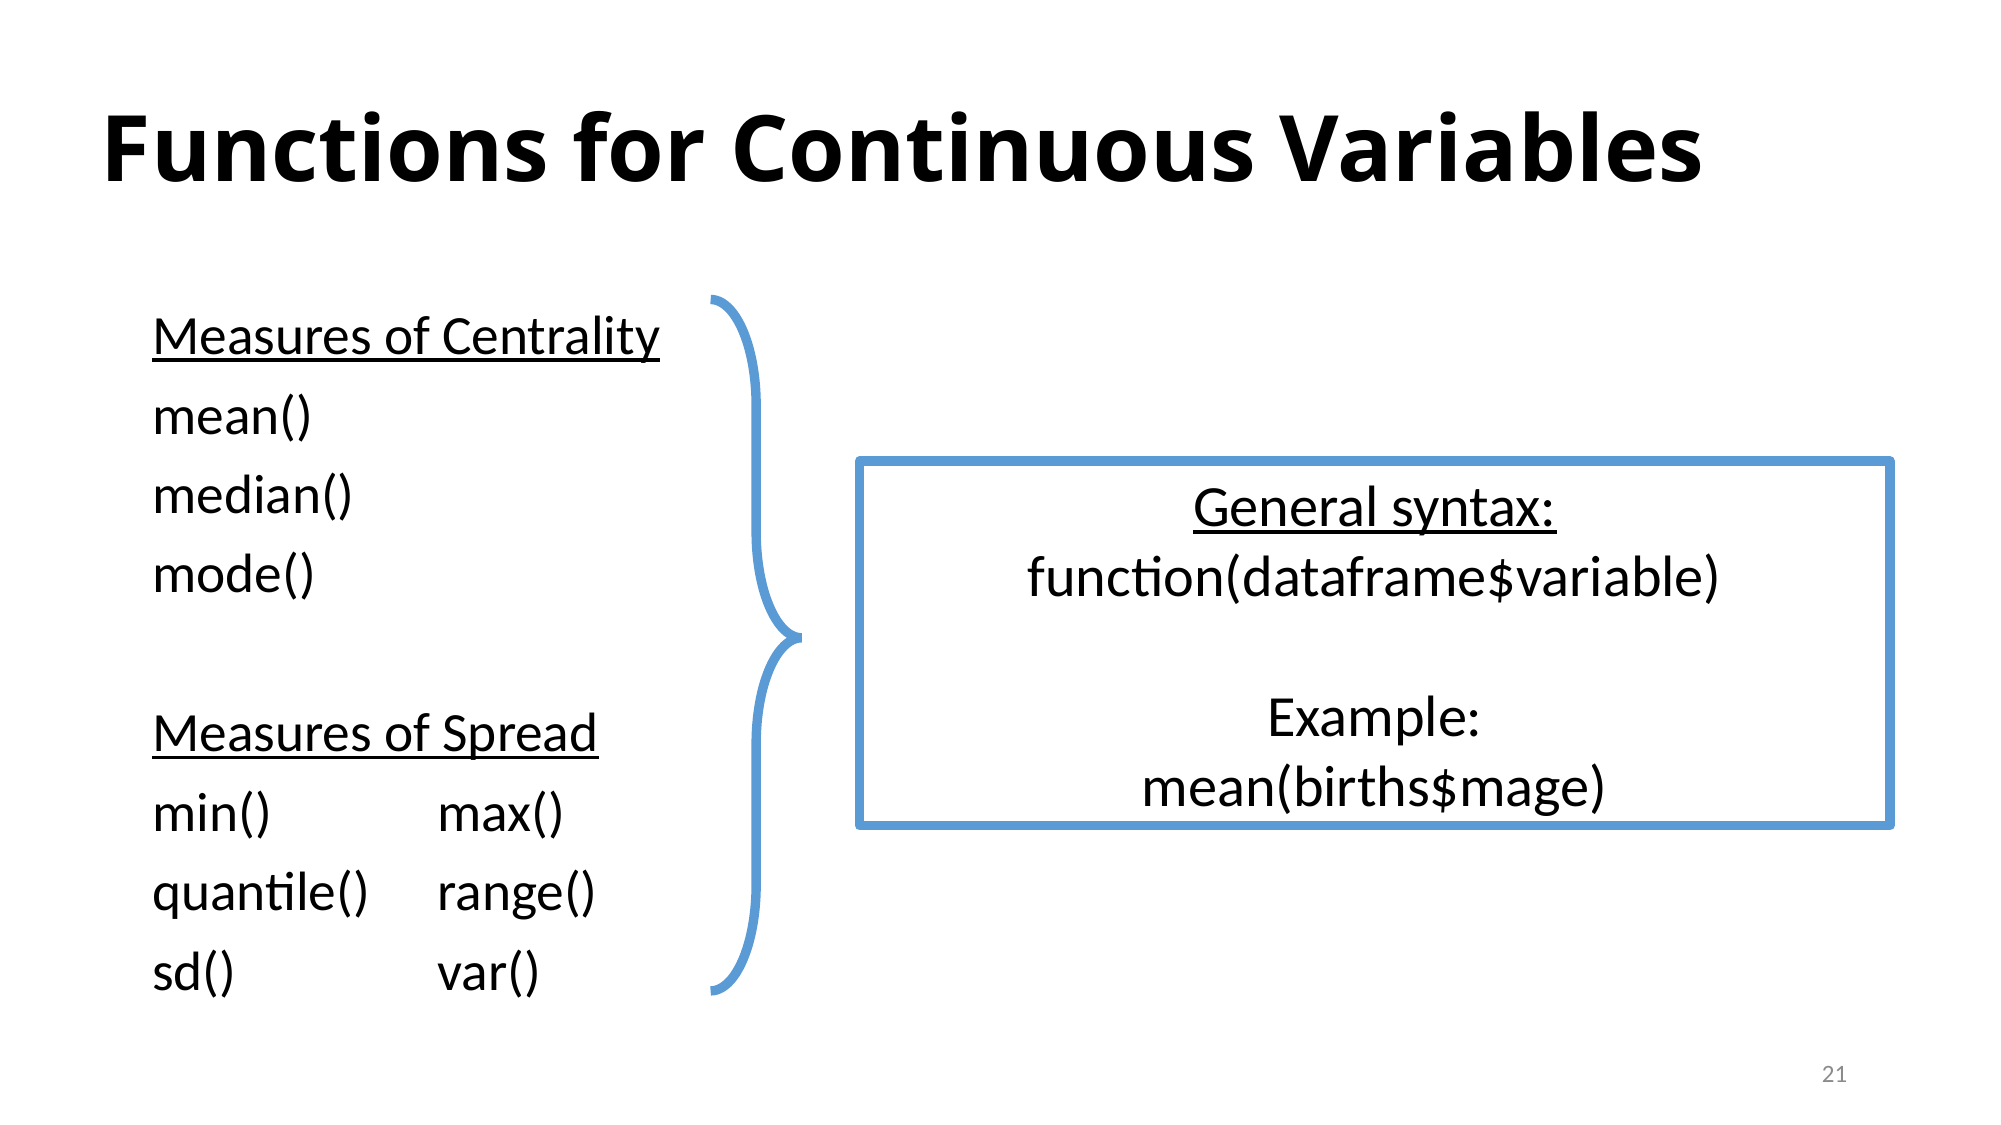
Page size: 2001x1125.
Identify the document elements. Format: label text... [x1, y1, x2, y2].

text_box [710, 298, 802, 992]
text_box General syntax: function(dataframe$variable) Example: mean(births$mage) [859, 460, 1890, 826]
slide_number 21 [1412, 1042, 1863, 1103]
list Measures of Centrality mean() median() mode() Measures of Spread min() max() quantile() range() sd() var() [137, 299, 1863, 1014]
title Functions for Continuous Variables [85, 42, 1911, 261]
